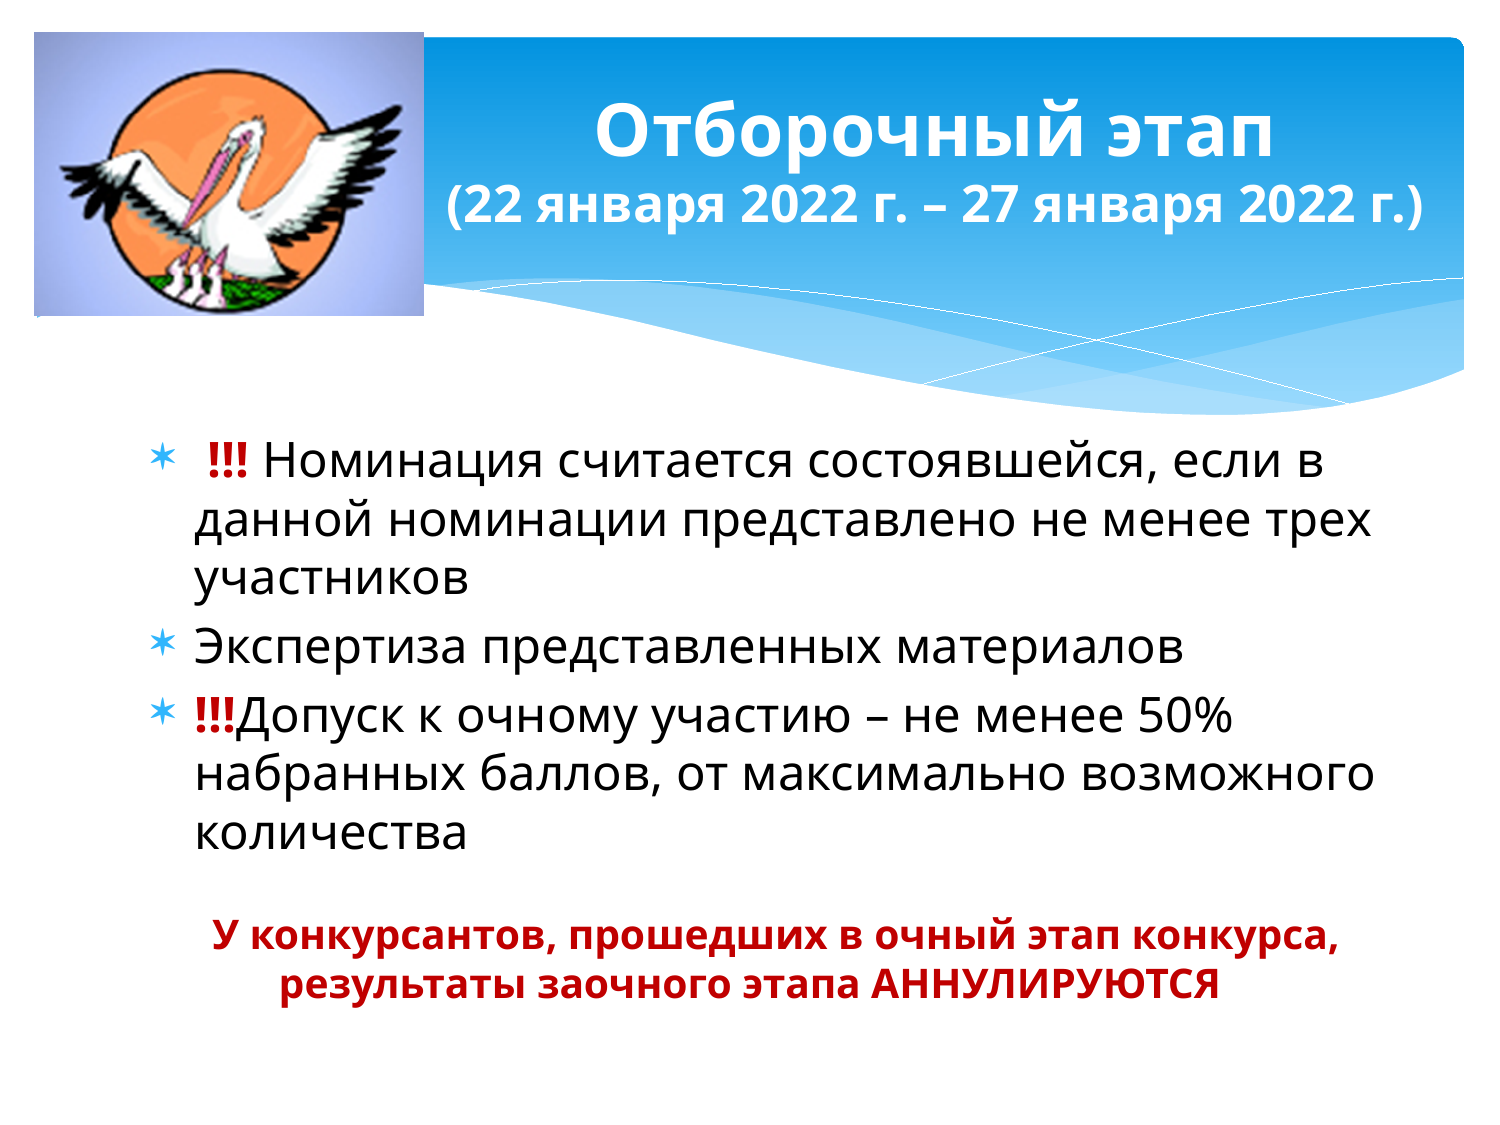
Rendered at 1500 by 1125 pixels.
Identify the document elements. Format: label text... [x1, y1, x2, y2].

list !!! Номинация считается состоявшейся, если в данной номинации представлено не менее трех участников Экспертиза представленных материалов !!!Допуск к очному участию – не менее 50% набранных баллов, от максимально возможного количества У конкурсантов, прошедших в очный этап конкурса, результаты заочного этапа АННУЛИРУЮТСЯ [135, 420, 1428, 1017]
picture [33, 31, 425, 316]
title Отборочный этап (22 января 2022 г. – 27 января 2022 г.) [430, 55, 1447, 261]
